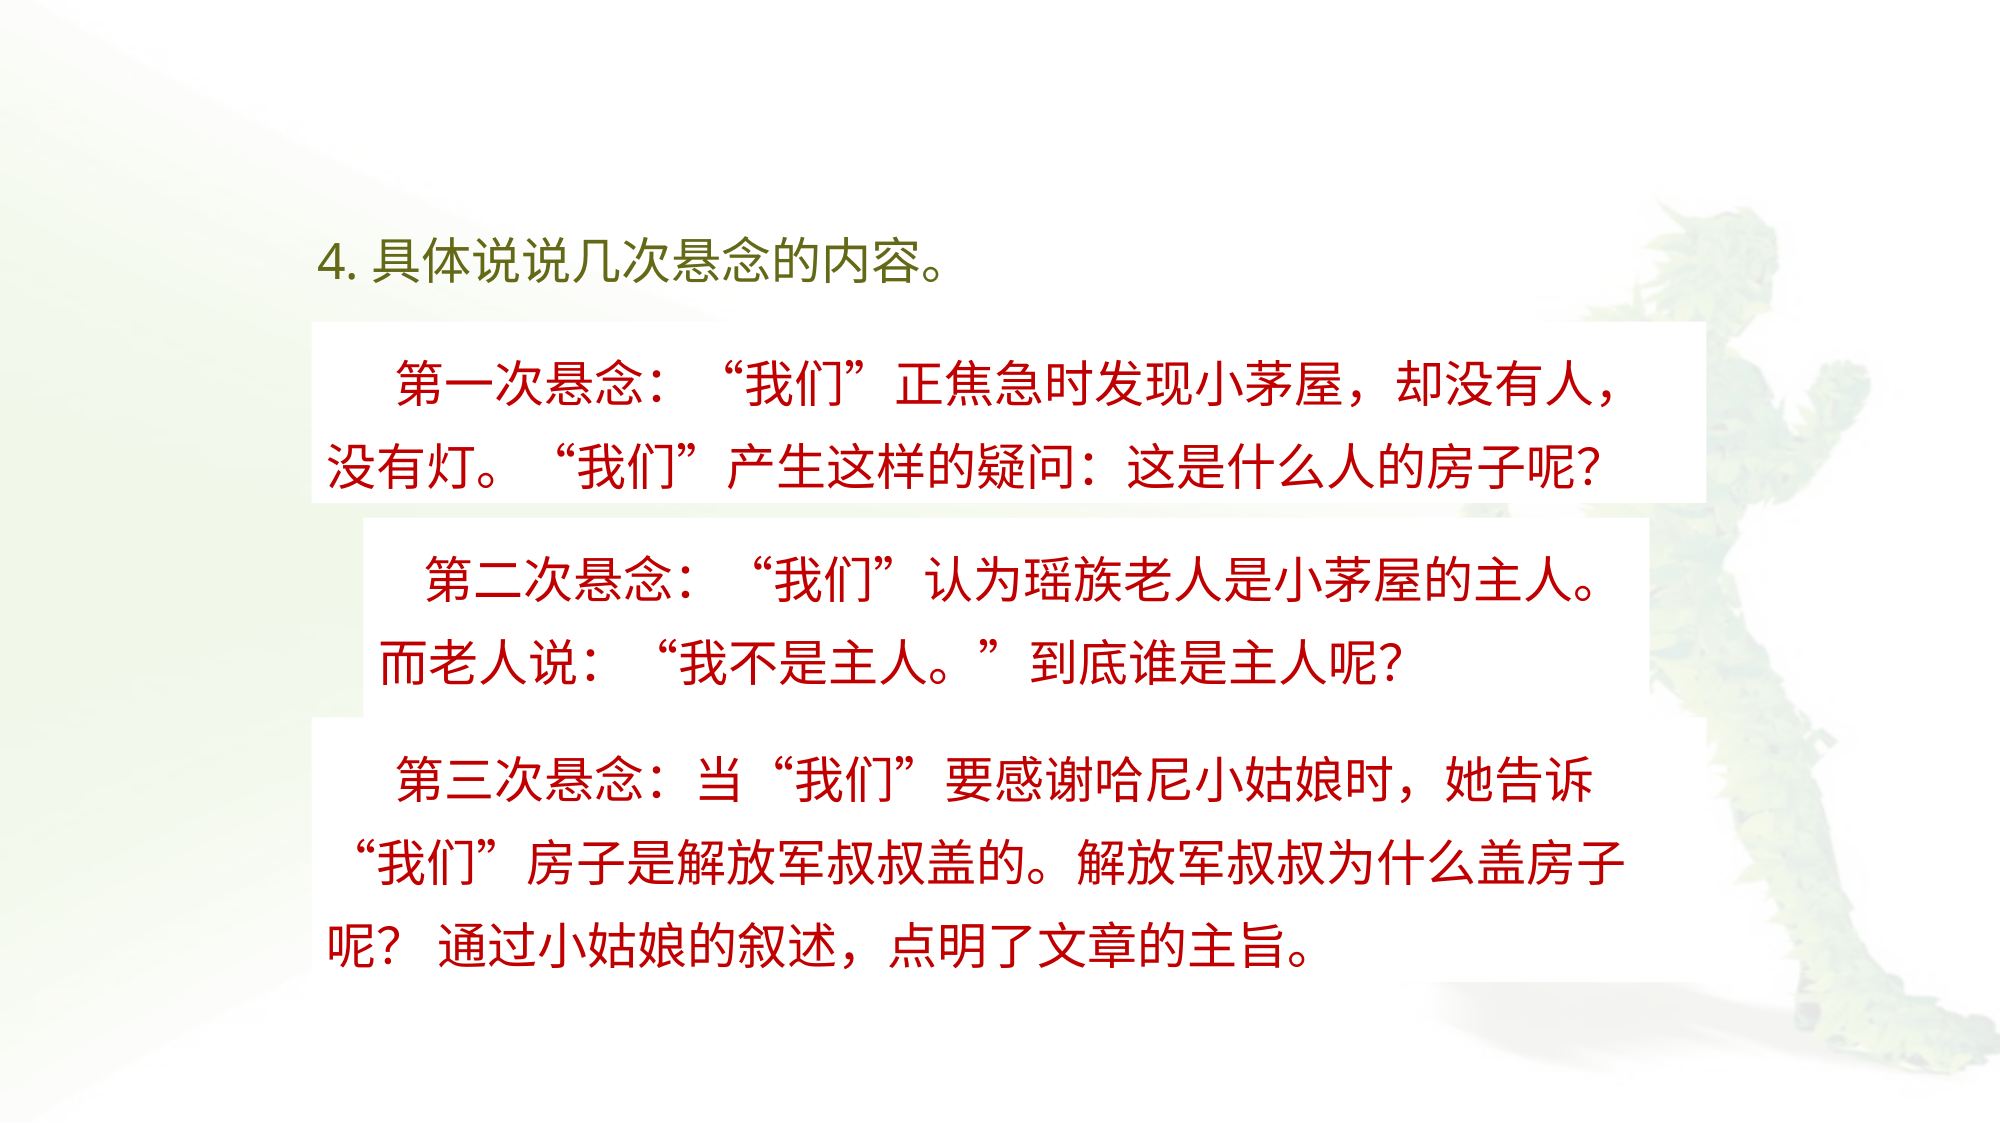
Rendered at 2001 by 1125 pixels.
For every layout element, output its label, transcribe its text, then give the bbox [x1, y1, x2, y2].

text_box 第一次悬念：“我们”正焦急时发现小茅屋，却没有人，没有灯。“我们”产生这样的疑问：这是什么人的房子呢？ [311, 321, 1707, 504]
text_box 第三次悬念：当“我们”要感谢哈尼小姑娘时，她告诉“我们”房子是解放军叔叔盖的。解放军叔叔为什么盖房子呢？ 通过小姑娘的叙述，点明了文章的主旨。 [311, 716, 1707, 983]
text_box 第二次悬念：“我们”认为瑶族老人是小茅屋的主人。而老人说：“我不是主人。”到底谁是主人呢？ [362, 517, 1651, 716]
list 4.具体说说几次悬念的内容。 [305, 211, 1707, 303]
